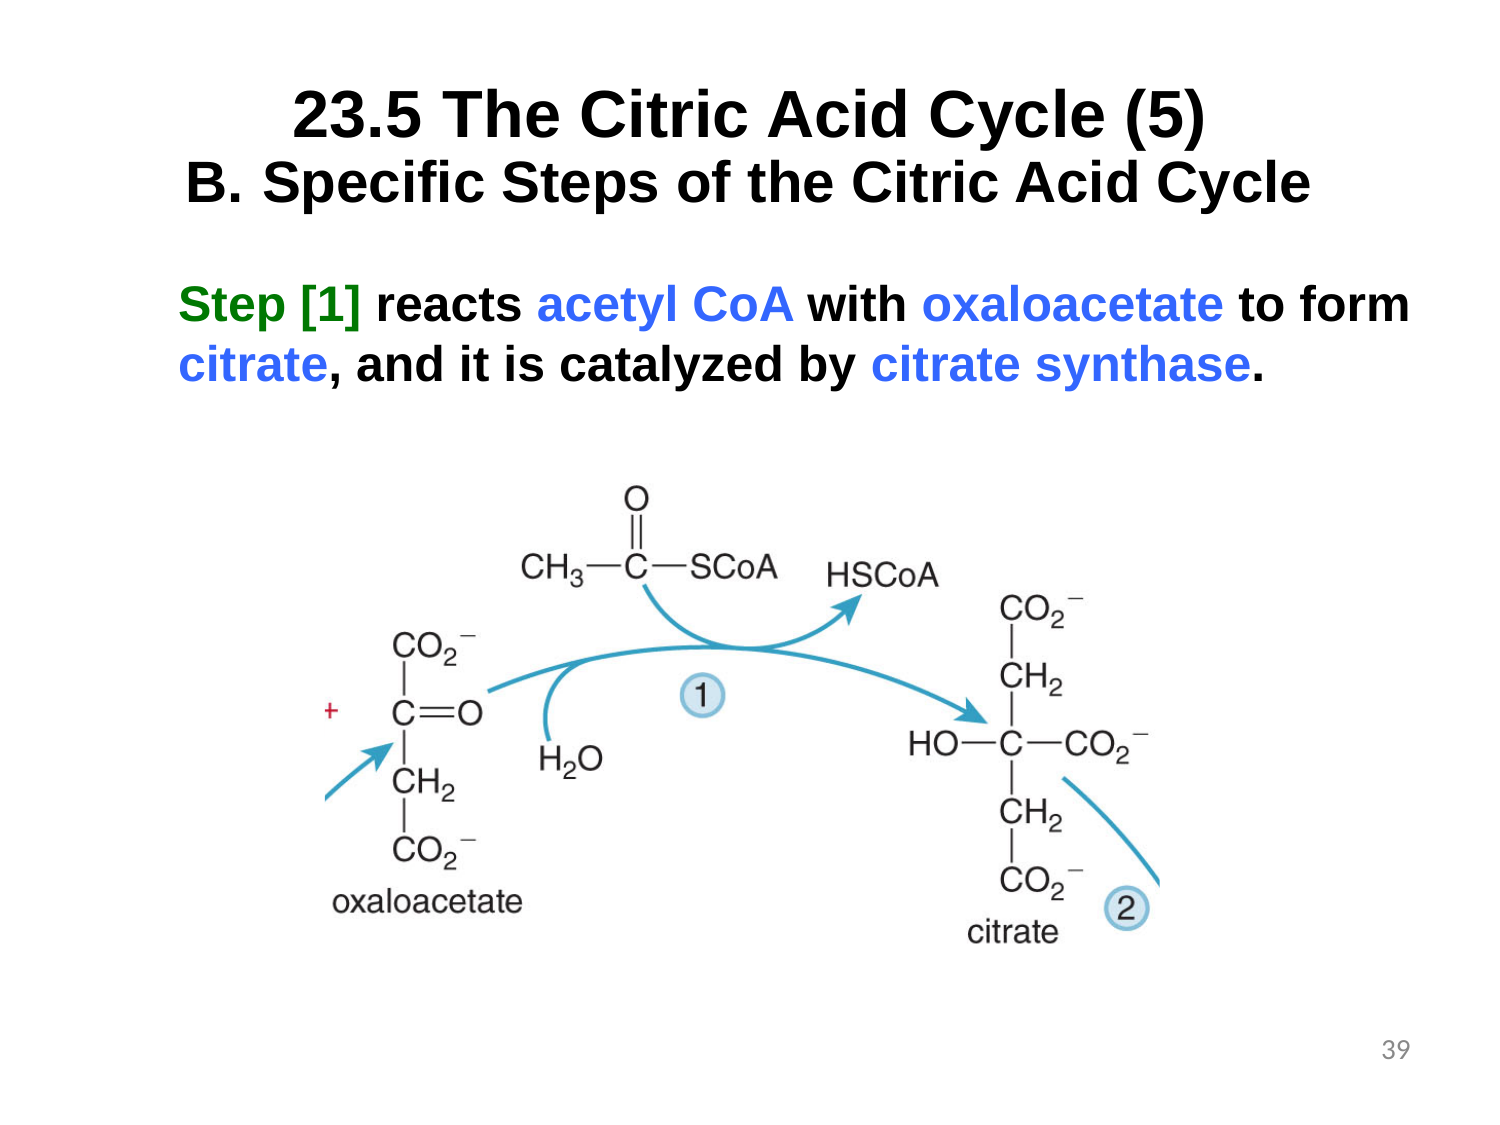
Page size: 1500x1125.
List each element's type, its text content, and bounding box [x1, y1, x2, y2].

title 23.5 The Citric Acid Cycle (5) [75, 70, 1425, 136]
list Specific Steps of the Citric Acid Cycle [74, 136, 1425, 222]
picture [324, 474, 1160, 951]
list Step [1] reacts acetyl CoA with oxaloacetate to form citrate, and it is catalyzed by citrate synthase. [163, 263, 1433, 389]
